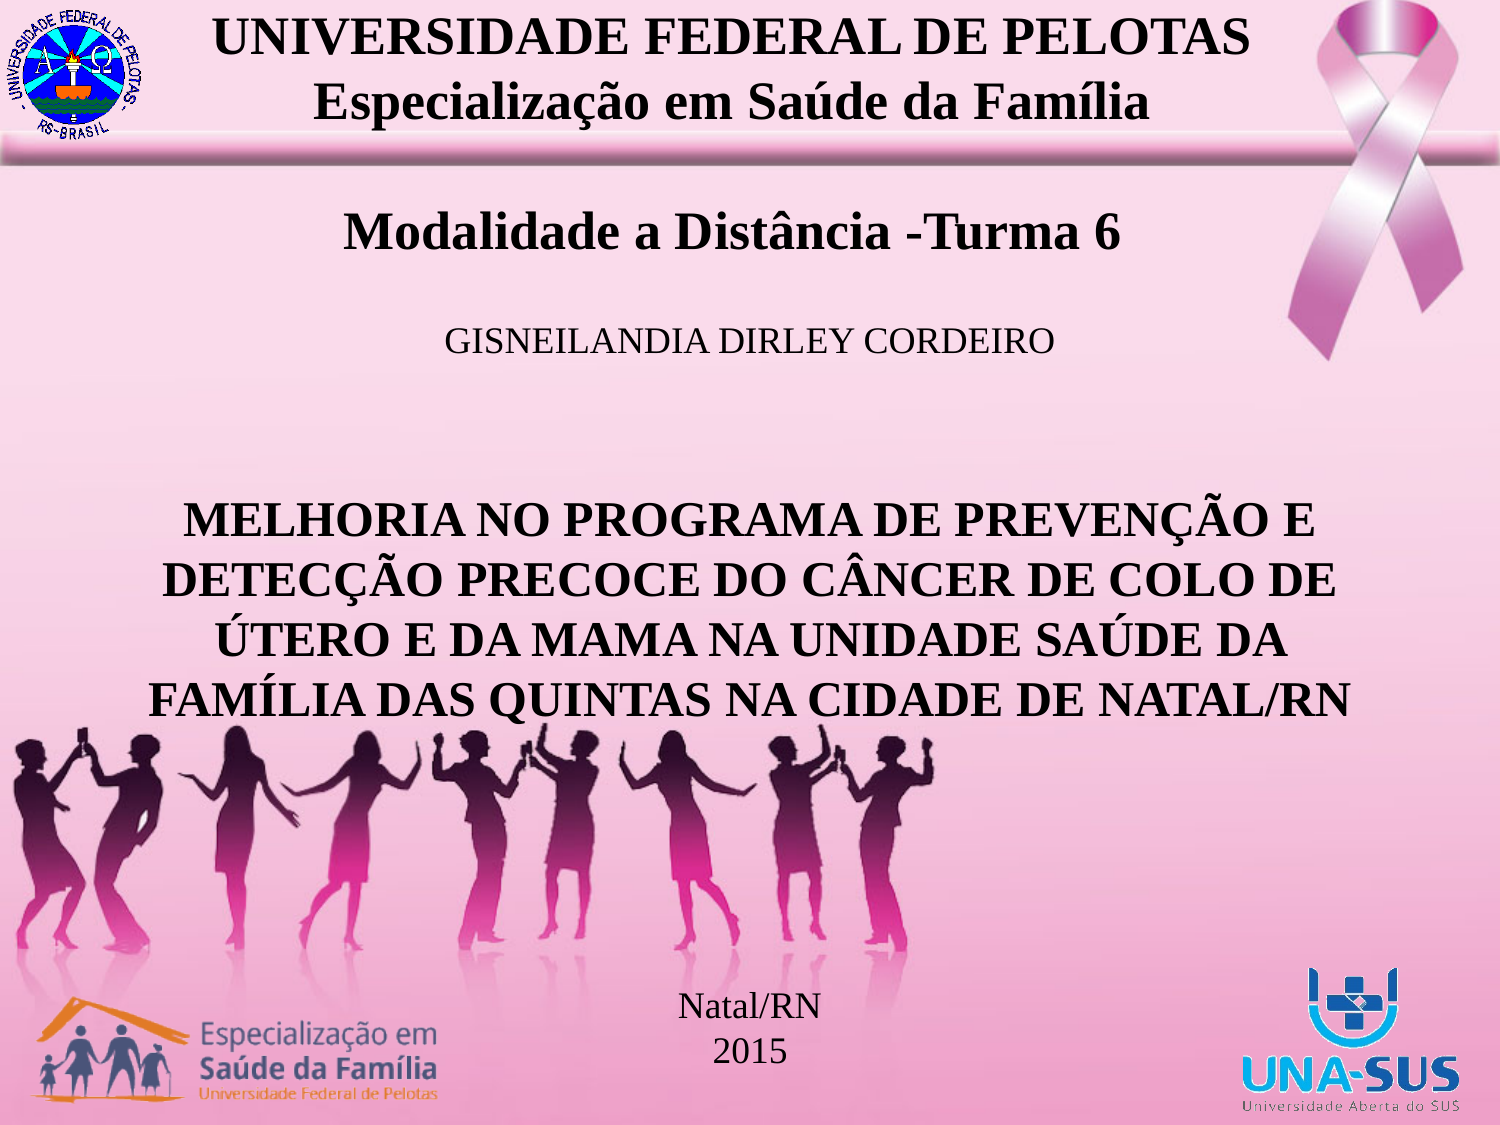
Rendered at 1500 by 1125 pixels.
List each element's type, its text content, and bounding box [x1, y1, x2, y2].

picture [0, 0, 1500, 1125]
text_box GISNEILANDIA DIRLEY CORDEIRO [429, 241, 1071, 369]
title UNIVERSIDADE FEDERAL DE PELOTAS Especialização em Saúde da Família Modalidade a Distância -Turma 6 [95, 24, 1371, 267]
subtitle MELHORIA NO PROGRAMA DE PREVENÇÃO E DETECÇÃO PRECOCE DO CÂNCER DE COLO DE ÚTERO E DA MAMA NA UNIDADE SAÚDE DA FAMÍLIA DAS QUINTAS NA CIDADE DE NATAL/RN [112, 408, 1388, 846]
text_box Natal/RN 2015 [374, 973, 1125, 1079]
